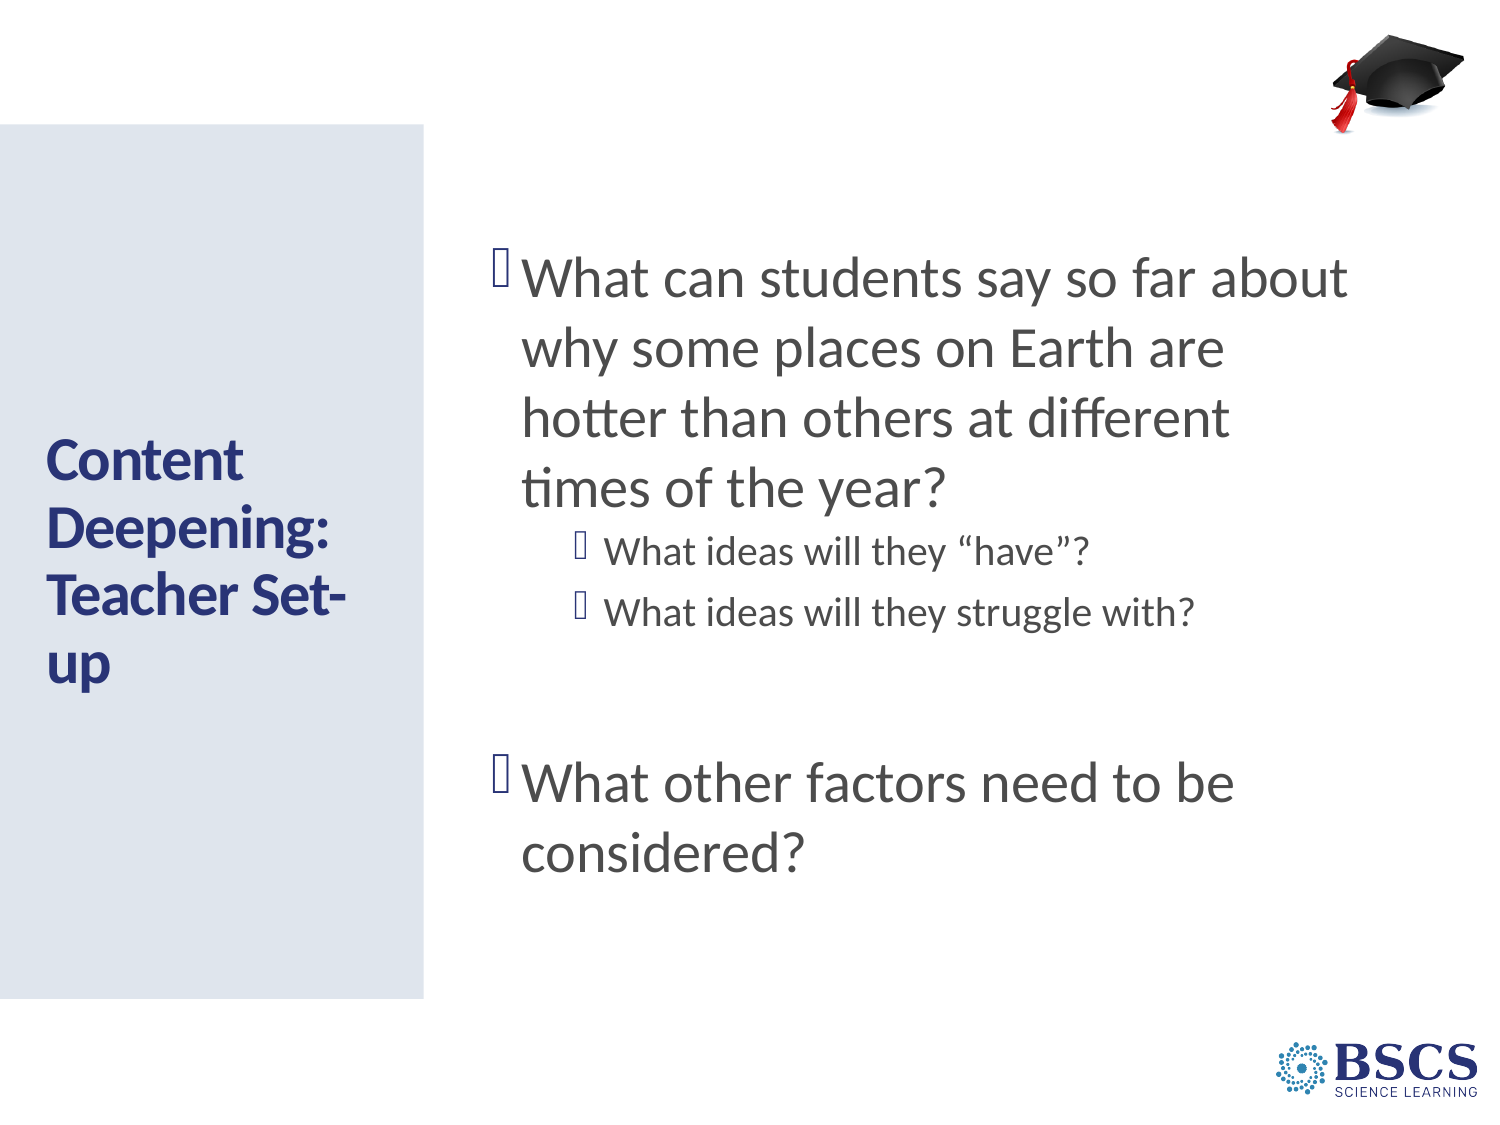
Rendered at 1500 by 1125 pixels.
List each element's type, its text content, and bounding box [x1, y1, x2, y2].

picture [1275, 1041, 1478, 1098]
list What can students say so far about why some places on Earth are hotter than others at different times of the year? What ideas will they “have”? What ideas will they struggle with? What other factors need to be considered? [476, 141, 1376, 982]
title Content Deepening: Teacher Set-up [31, 184, 394, 940]
picture [1327, 16, 1467, 155]
